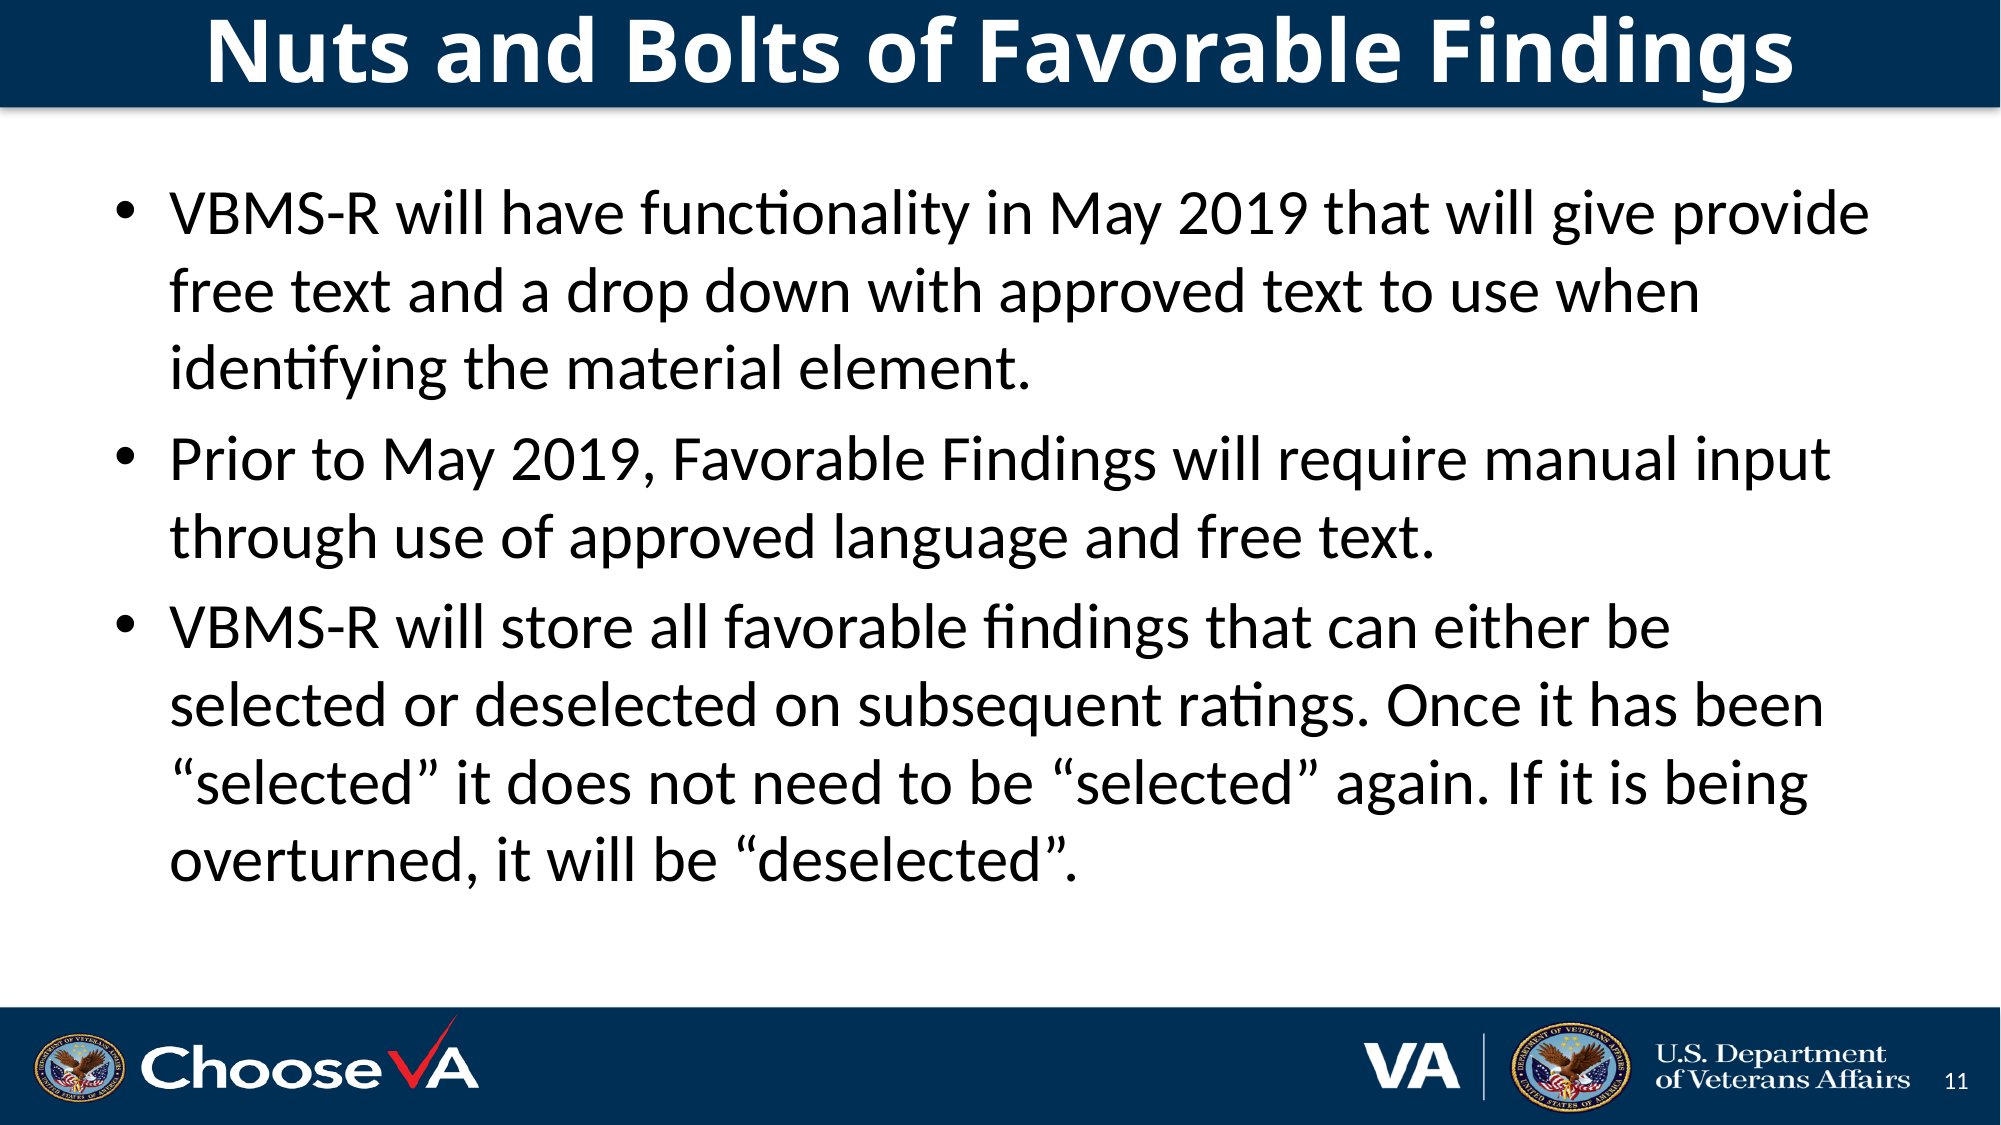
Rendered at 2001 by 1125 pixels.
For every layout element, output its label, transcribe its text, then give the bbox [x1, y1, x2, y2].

slide_number 11 [1899, 1049, 1985, 1110]
picture [33, 1012, 479, 1103]
list VBMS-R will have functionality in May 2019 that will give provide free text and a drop down with approved text to use when identifying the material element. Prior to May 2019, Favorable Findings will require manual input through use of approved language and free text. VBMS-R will store all favorable findings that can either be selected or deselected on subsequent ratings. Once it has been “selected” it does not need to be “selected” again. If it is being overturned, it will be “deselected”. [99, 162, 1900, 905]
picture [1356, 1014, 1917, 1120]
title Nuts and Bolts of Favorable Findings [0, 0, 2000, 108]
